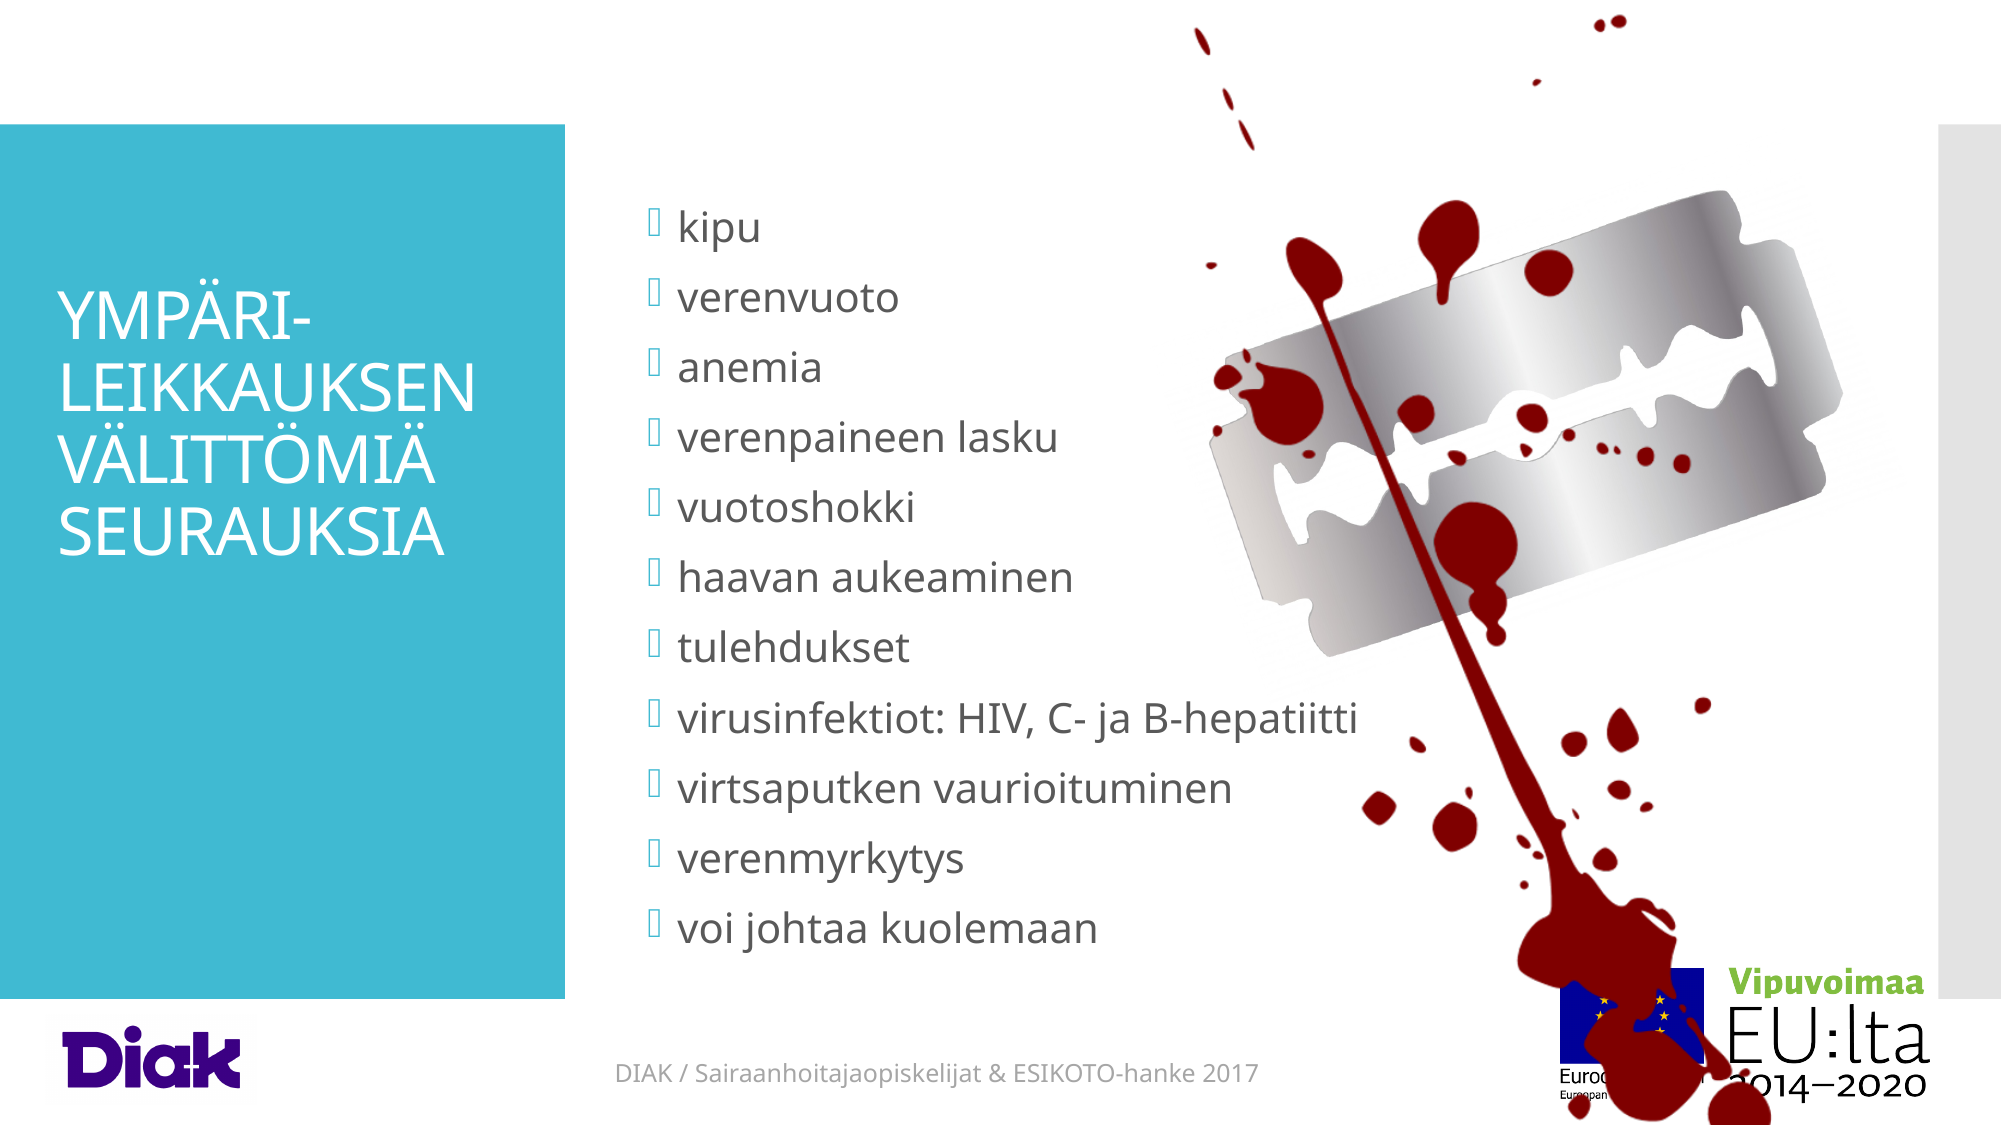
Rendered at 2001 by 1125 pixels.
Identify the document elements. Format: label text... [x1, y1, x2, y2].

picture [748, 0, 2001, 1125]
list kipu verenvuoto anemia verenpaineen lasku vuotoshokki haavan aukeaminen tulehdukset virusinfektiot: HIV, C- ja B-hepatiitti virtsaputken vaurioituminen verenmyrkytys voi johtaa kuolemaan [632, 128, 748, 1031]
picture [45, 1014, 257, 1105]
title YMPÄRI-LEIKKAUKSEN VÄLITTÖMIÄ SEURAUKSIA [41, 187, 518, 578]
text_box DIAK / Sairaanhoitajaopiskelijat & ESIKOTO-hanke 2017 [599, 1050, 748, 1095]
